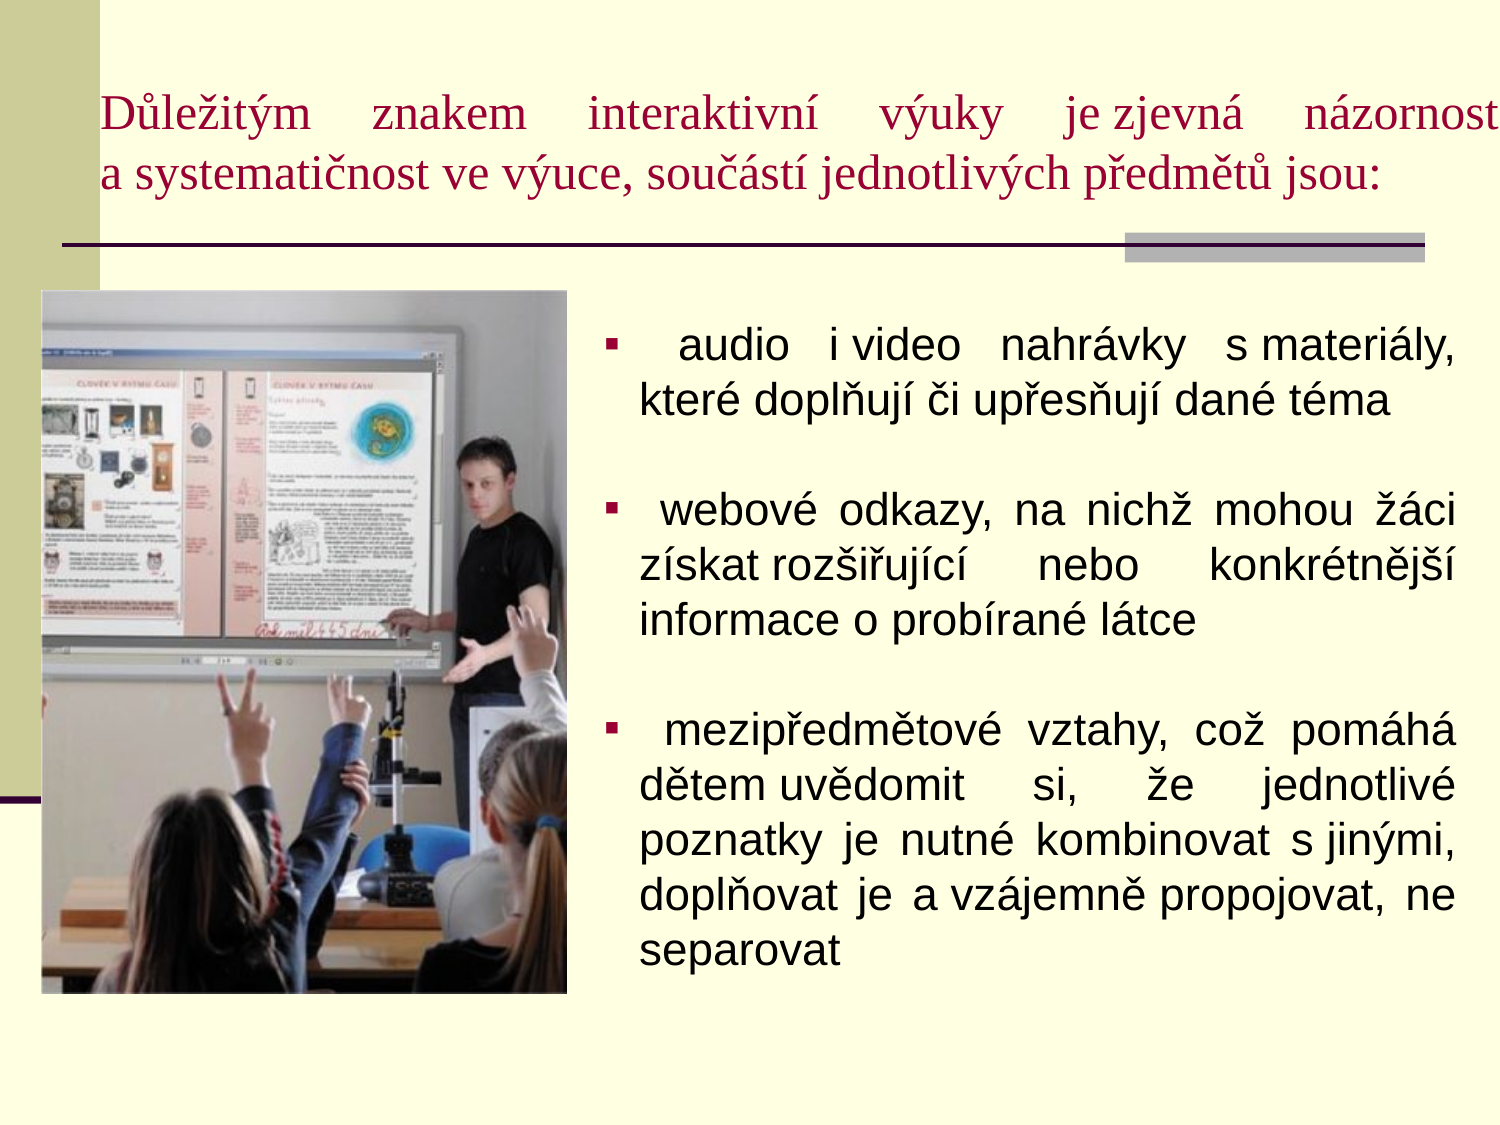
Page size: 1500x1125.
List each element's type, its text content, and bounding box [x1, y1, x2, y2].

title Důležitým znakem interaktivní výuky je zjevná názornost a systematičnost ve výuce, součástí jednotlivých předmětů jsou: [100, 45, 1500, 234]
picture [40, 290, 567, 995]
text_box audio i video nahrávky s materiály, které doplňují či upřesňují dané téma webové odkazy, na nichž mohou žáci získat rozšiřující nebo konkrétnější informace o probírané látce mezipředmětové vztahy, což pomáhá dětem uvědomit si, že jednotlivé poznatky je nutné kombinovat s jinými, doplňovat je a vzájemně propojovat, ne separovat [596, 307, 1465, 982]
